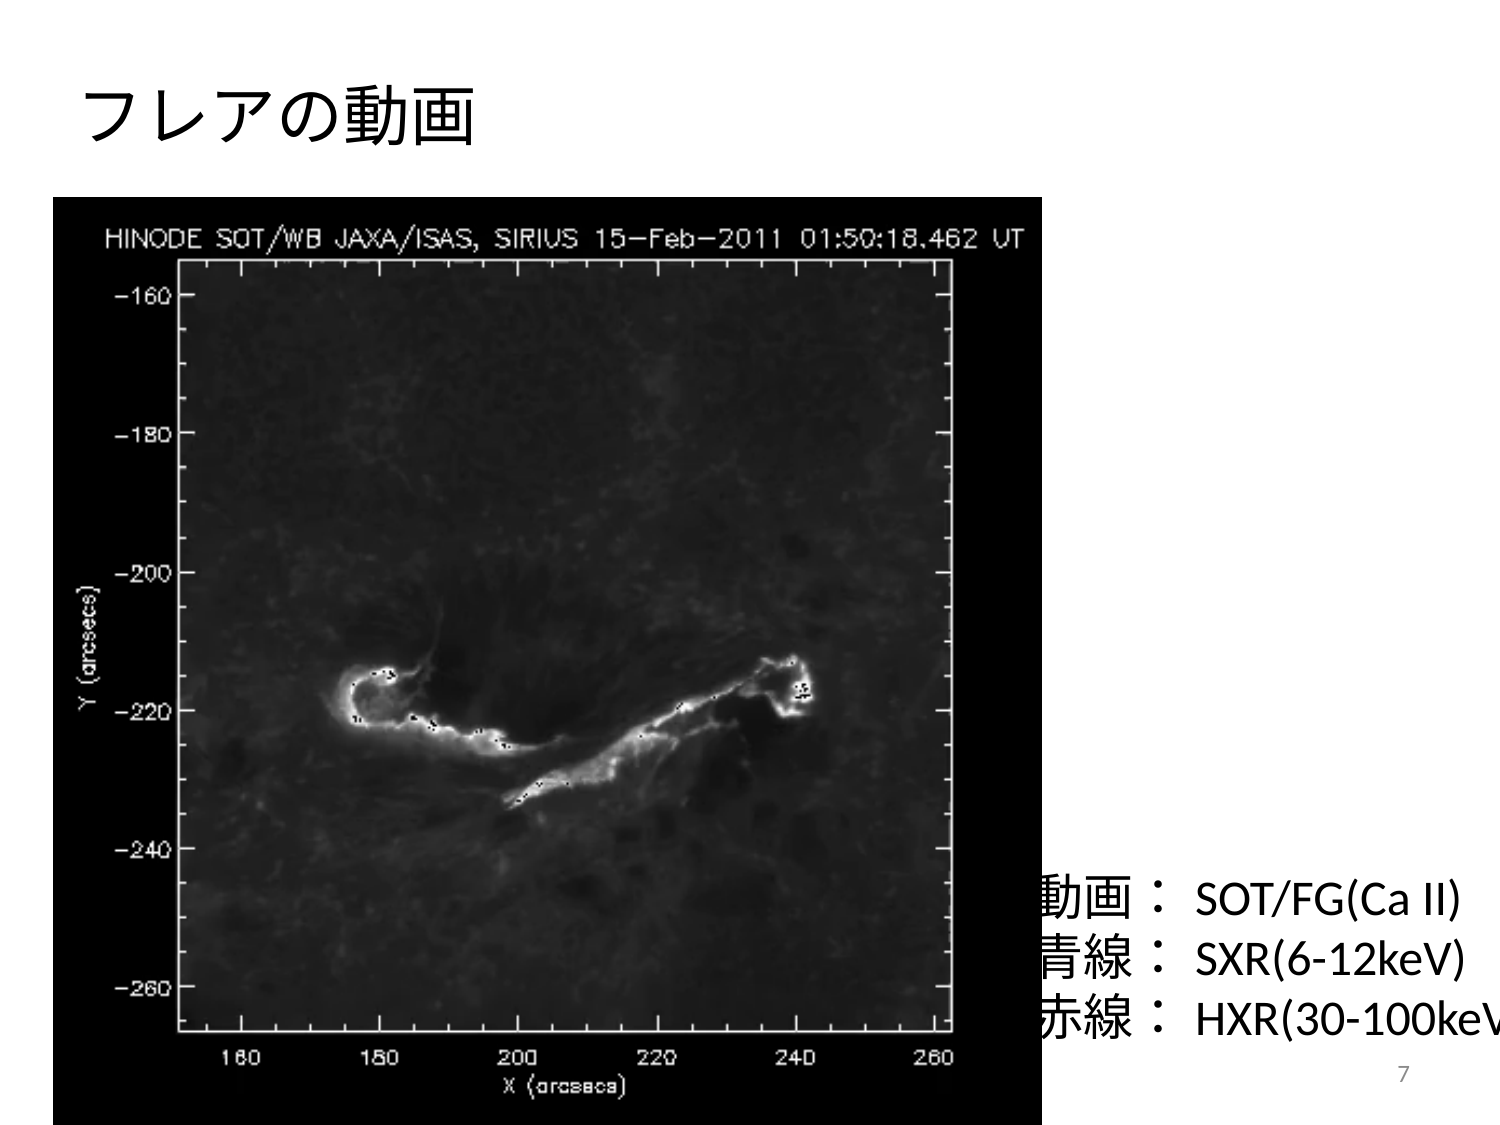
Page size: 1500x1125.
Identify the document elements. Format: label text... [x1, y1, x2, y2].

slide_number 7 [1074, 1053, 1425, 1103]
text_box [52, 195, 1043, 1125]
list フレアの動画 [61, 66, 1412, 809]
text_box 動画：SOT/FG(Ca II) 青線：SXR(6-12keV) 赤線：HXR(30-100keV) [1048, 857, 1500, 1053]
